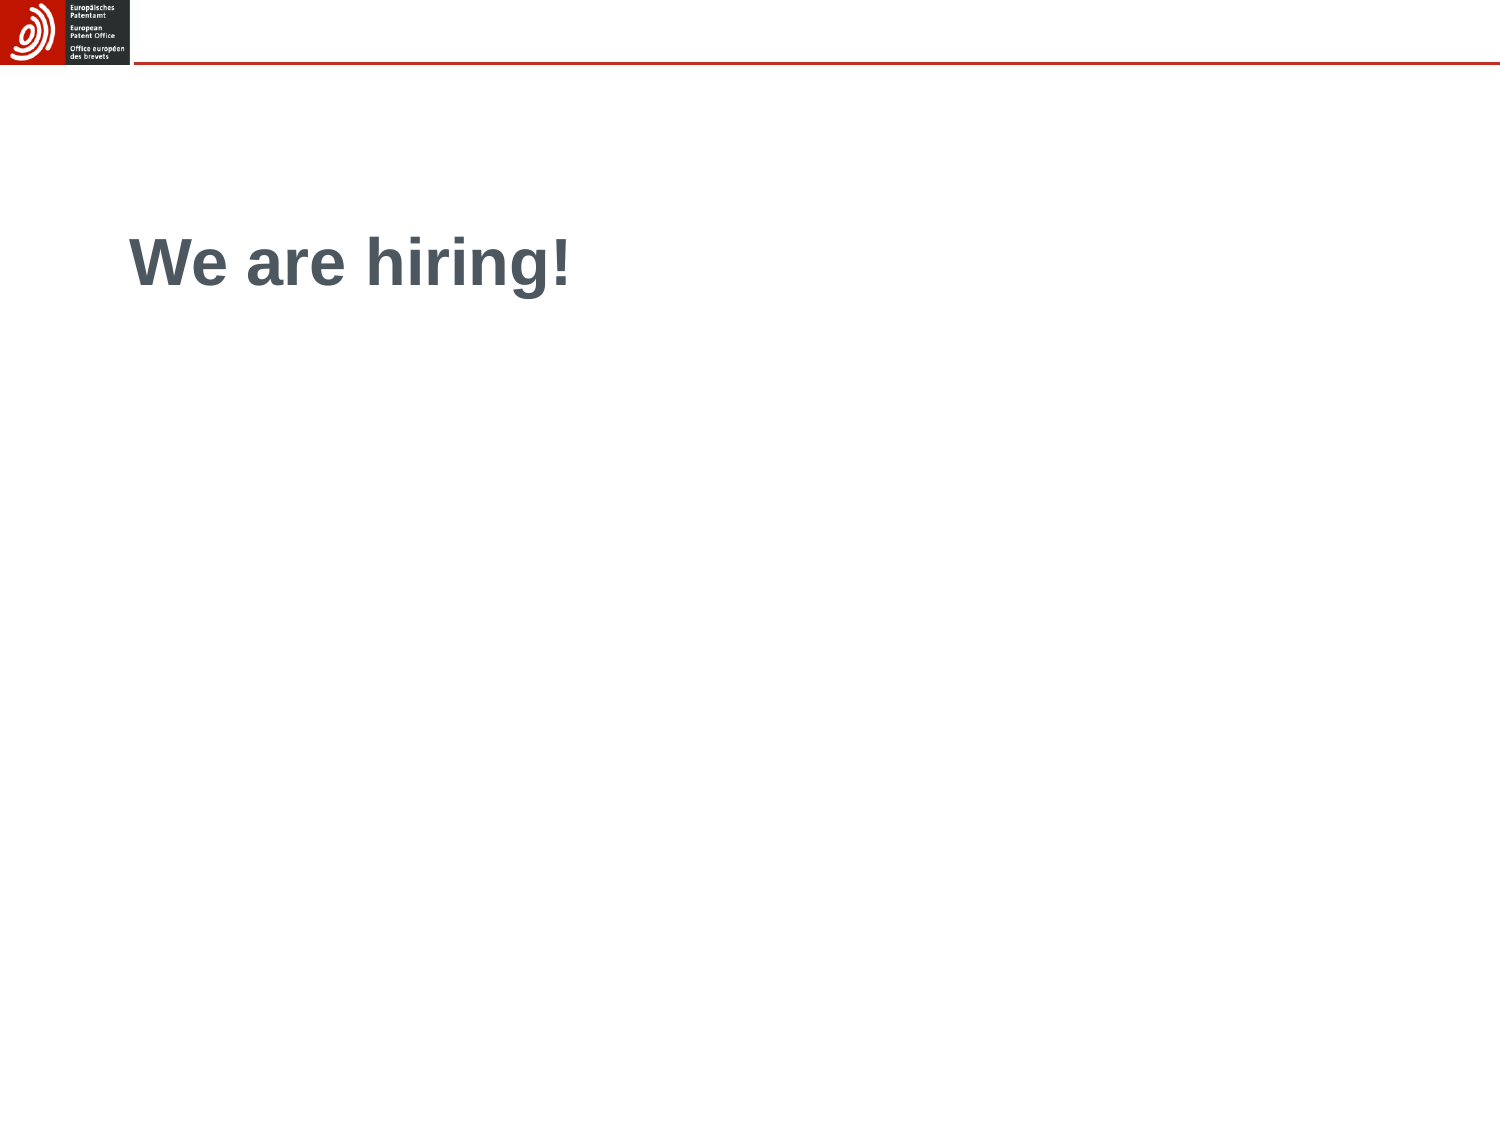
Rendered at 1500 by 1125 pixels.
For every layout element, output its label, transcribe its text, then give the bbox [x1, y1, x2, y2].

picture [0, 0, 130, 65]
list We are hiring! [114, 195, 1433, 911]
